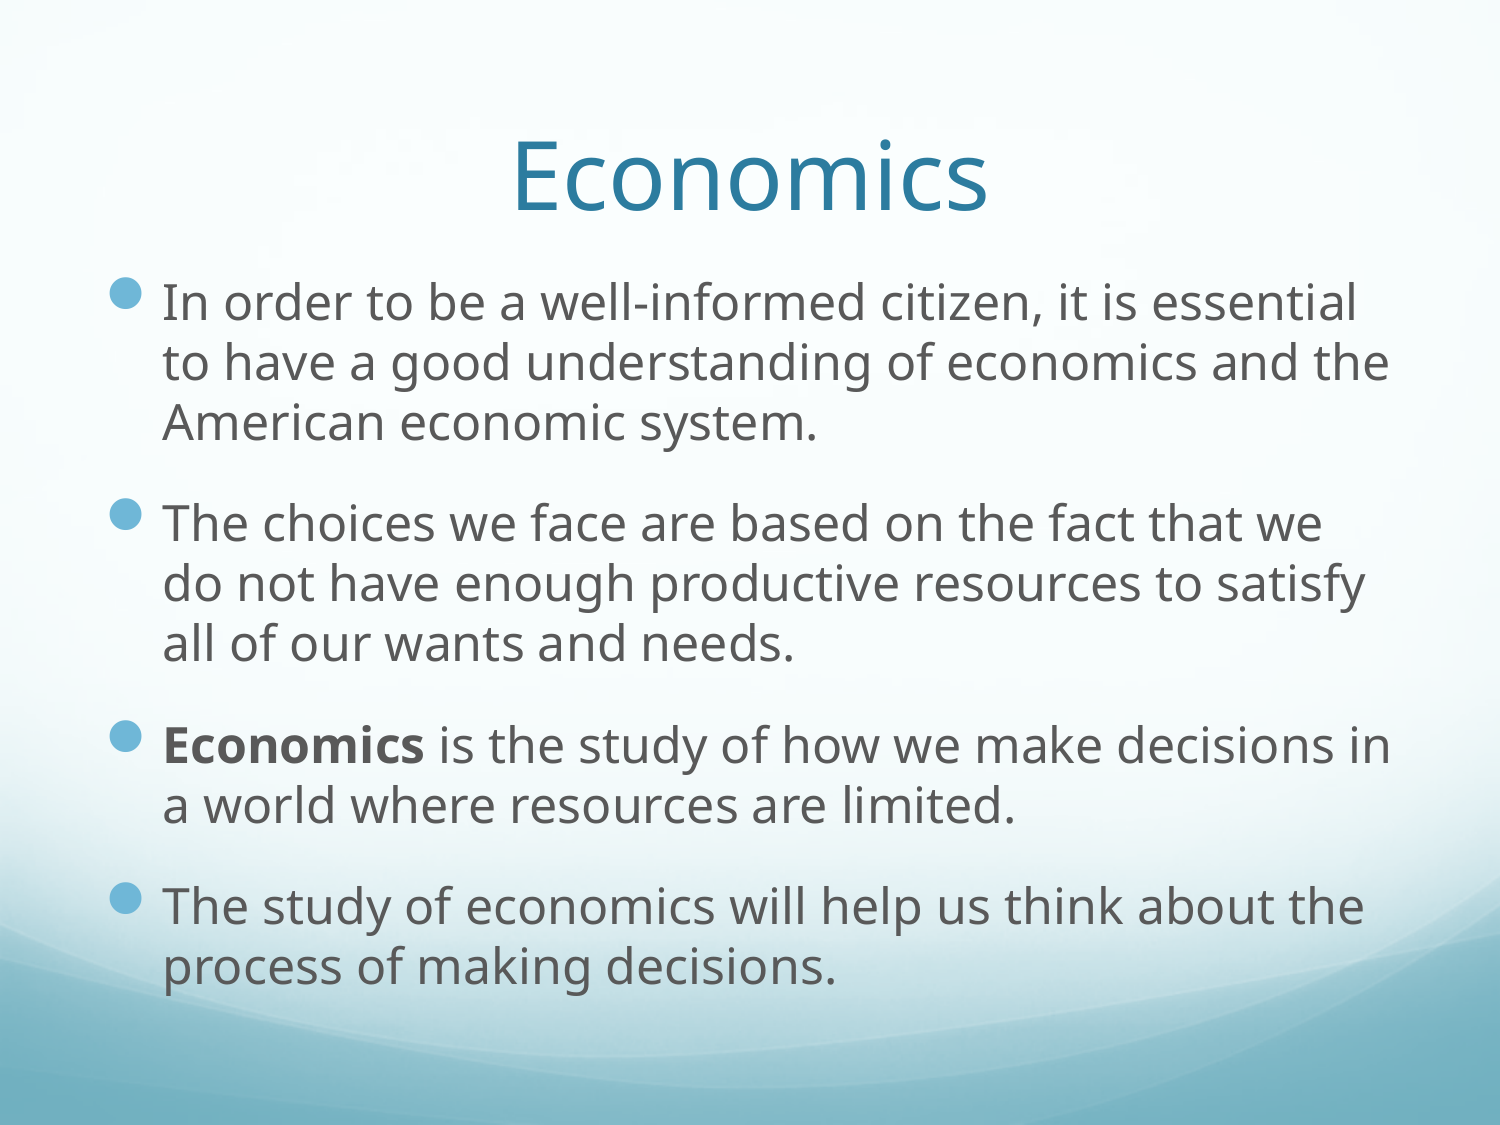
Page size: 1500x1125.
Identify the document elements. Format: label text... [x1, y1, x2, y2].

title Economics [90, 17, 1410, 237]
list In order to be a well-informed citizen, it is essential to have a good understanding of economics and the American economic system. The choices we face are based on the fact that we do not have enough productive resources to satisfy all of our wants and needs. Economics is the study of how we make decisions in a world where resources are limited. The study of economics will help us think about the process of making decisions. [90, 262, 1410, 1080]
